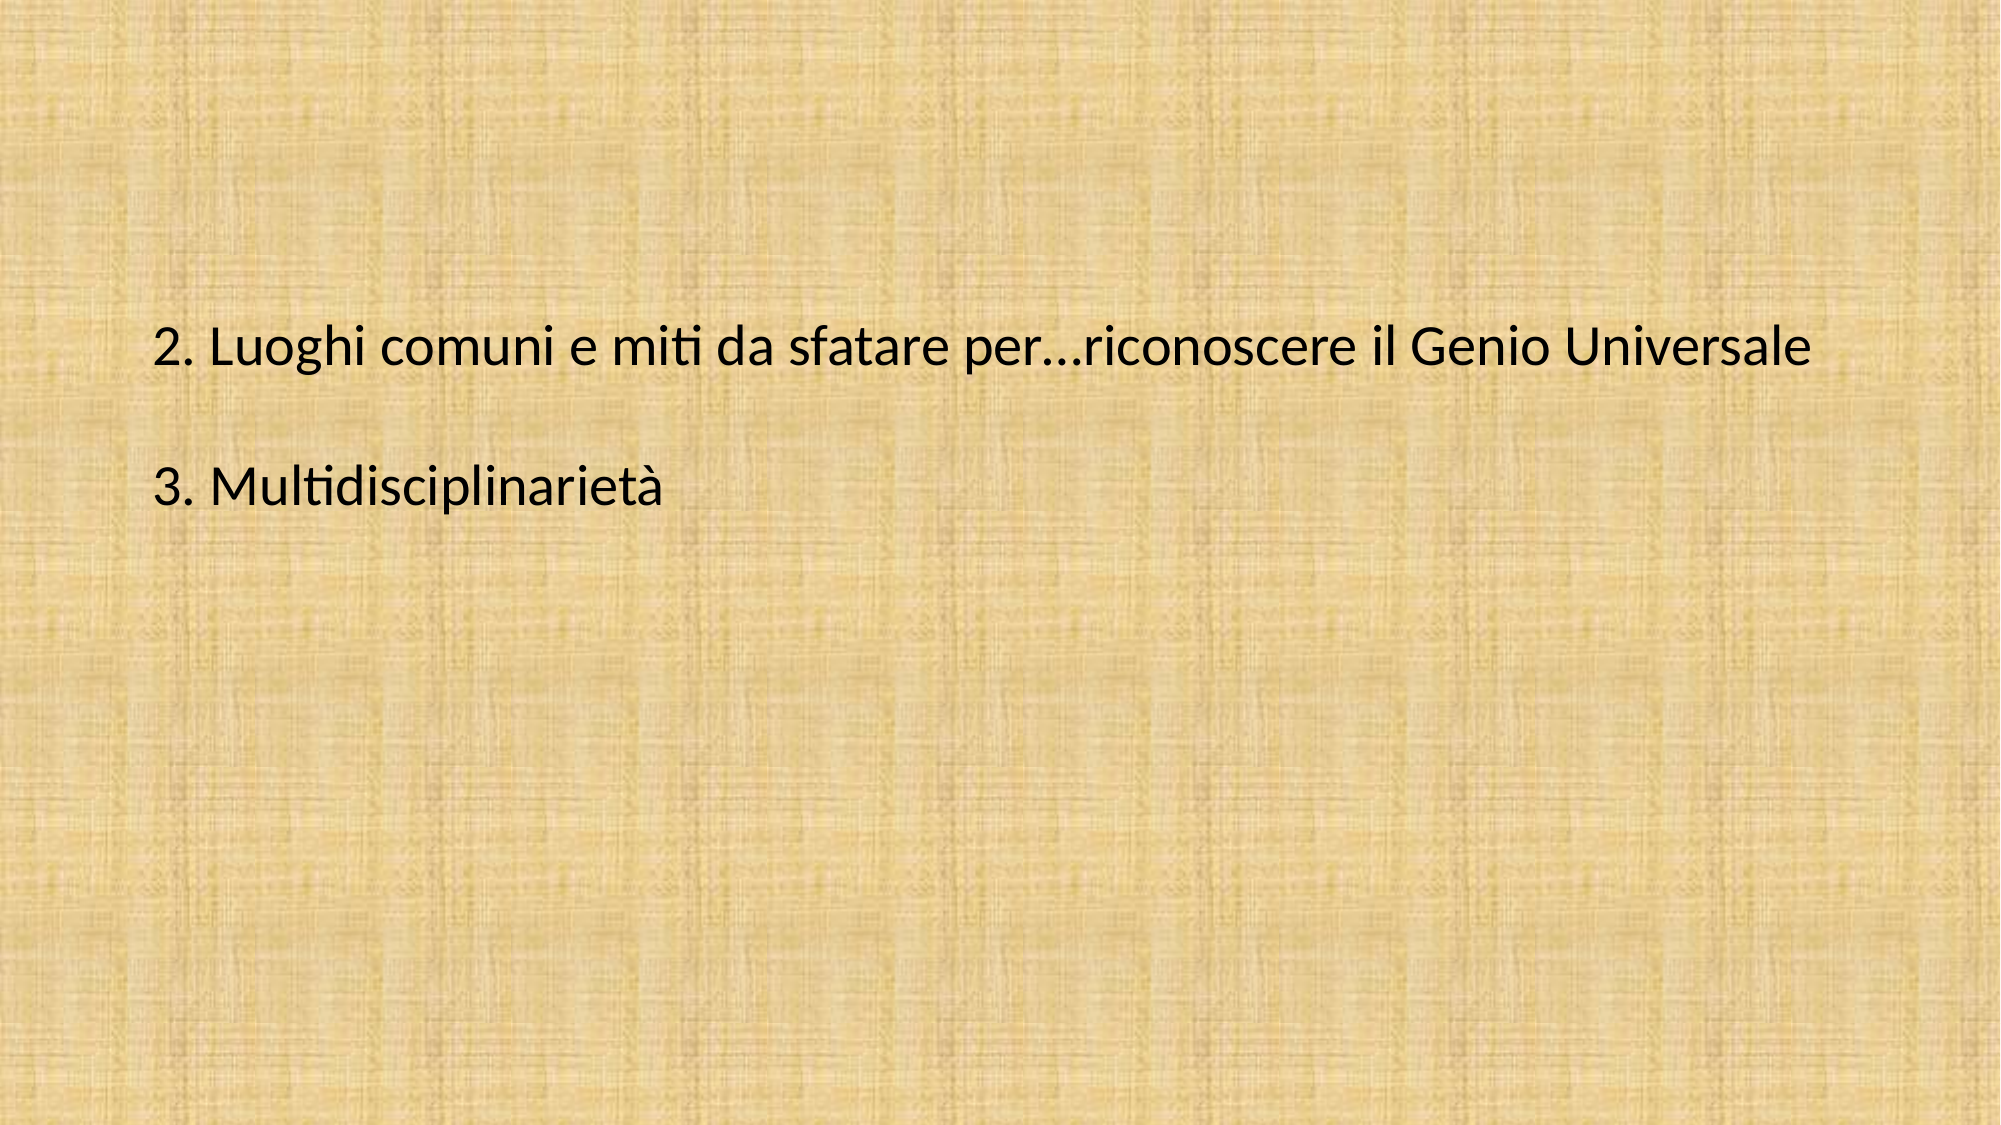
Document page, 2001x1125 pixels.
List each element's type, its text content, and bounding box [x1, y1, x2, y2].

picture [0, 0, 2001, 1125]
list 2. Luoghi comuni e miti da sfatare per…riconoscere il Genio Universale 3. Multidisciplinarietà [137, 299, 1863, 1014]
